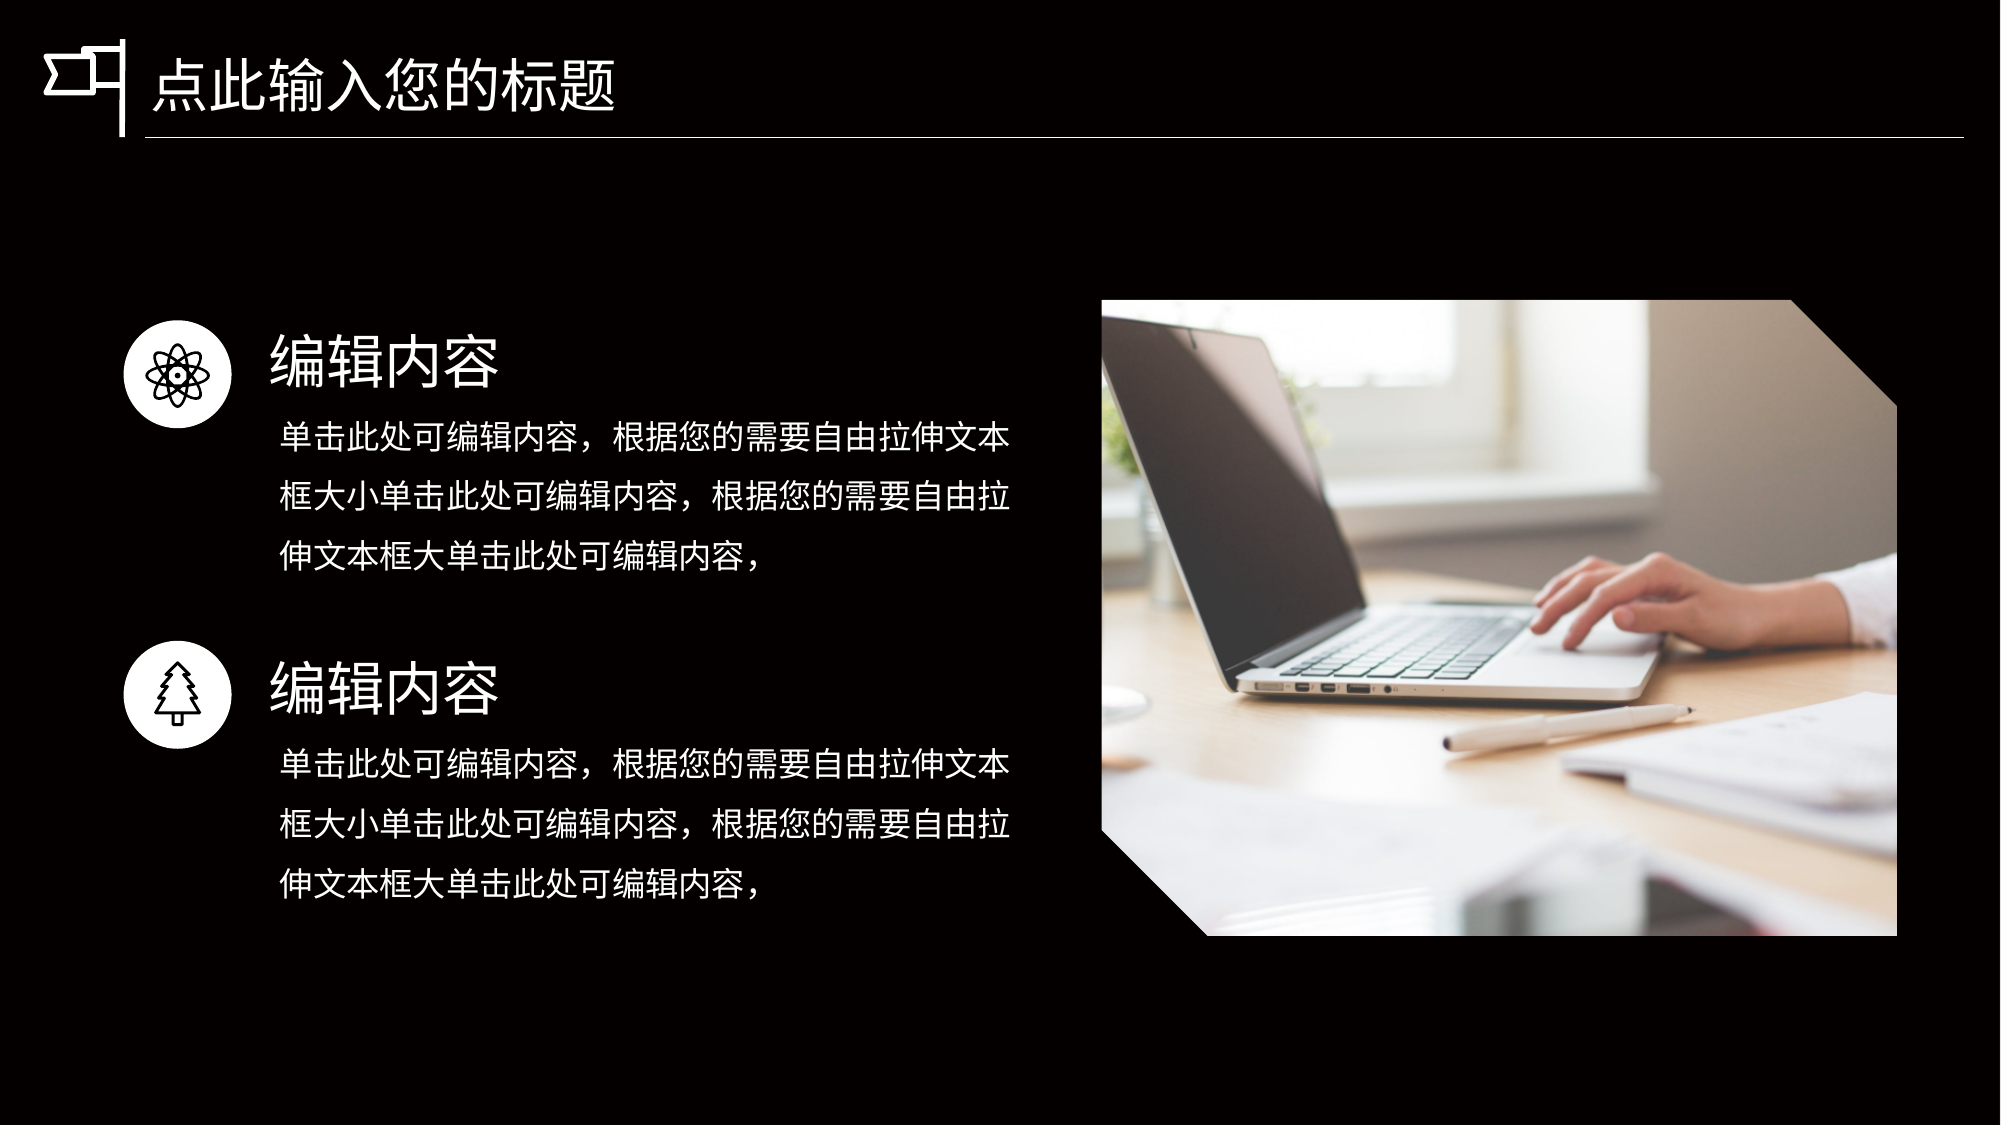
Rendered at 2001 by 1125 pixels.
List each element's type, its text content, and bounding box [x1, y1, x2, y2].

text_box 点此输入您的标题 [136, 42, 725, 127]
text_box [123, 317, 1073, 923]
picture [0, 0, 2001, 1125]
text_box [46, 38, 123, 138]
